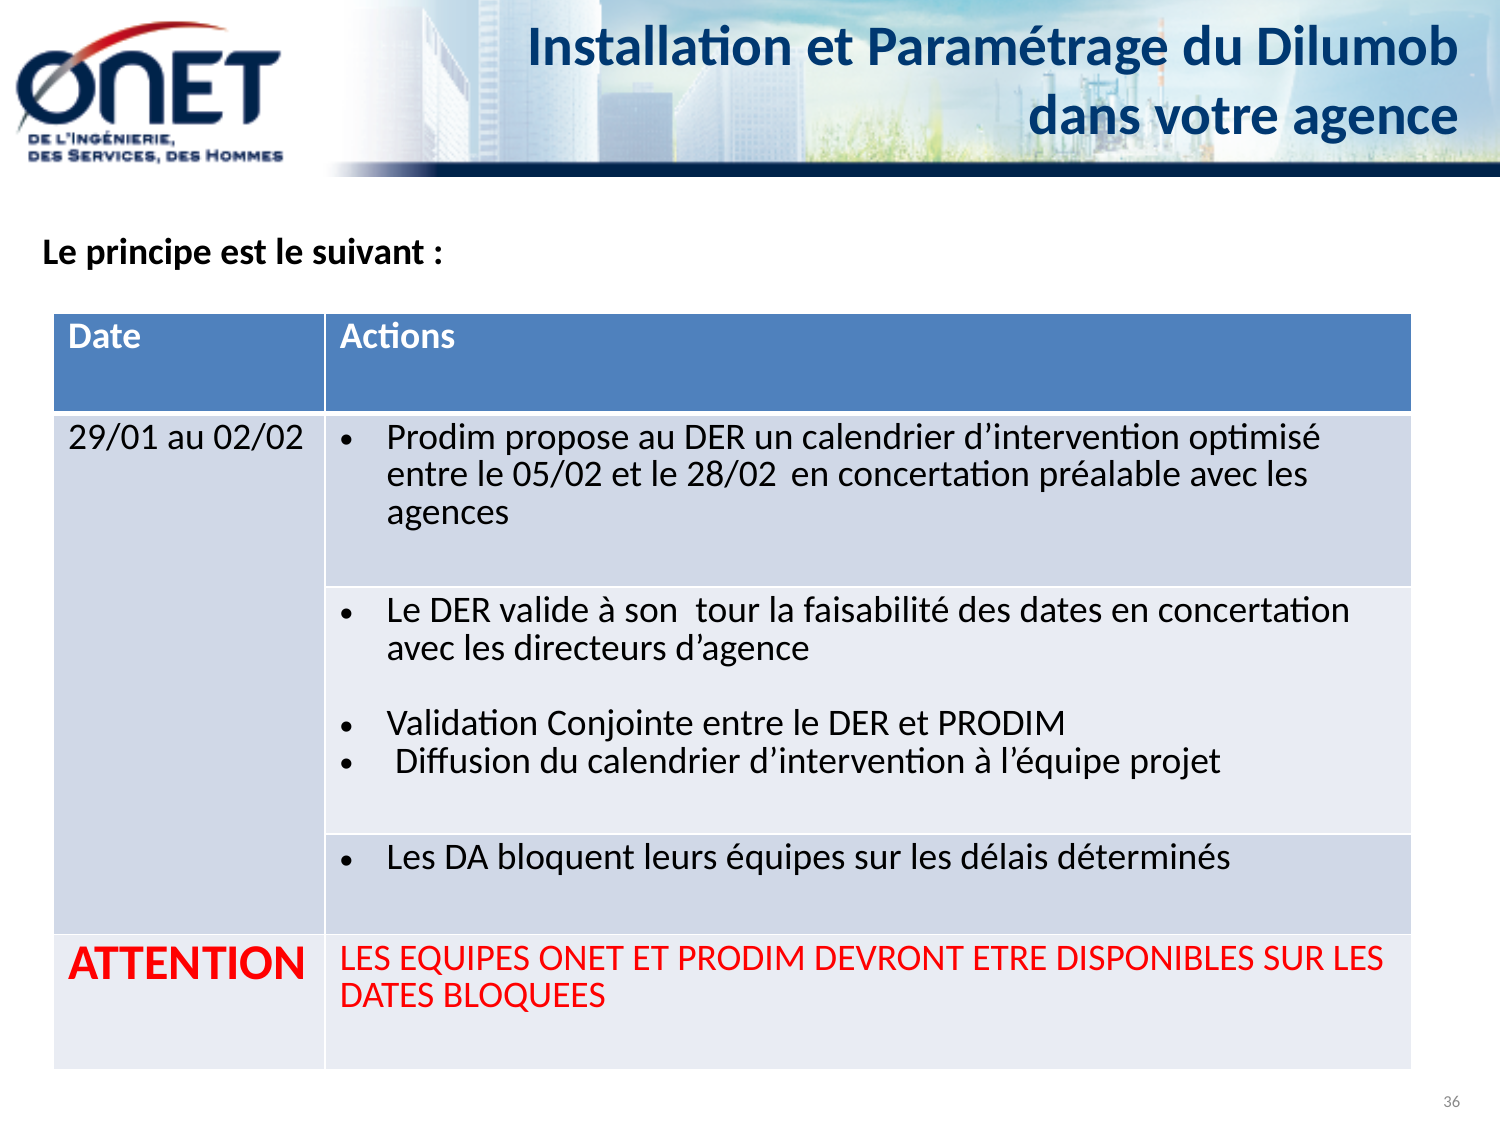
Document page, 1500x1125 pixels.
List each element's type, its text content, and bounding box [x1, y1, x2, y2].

table_cell 29/01 au 02/02 [54, 416, 324, 934]
slide_number 36 [1362, 1082, 1475, 1113]
table_header Actions [326, 314, 1411, 411]
table_cell ATTENTION [54, 935, 324, 1069]
table_cell LES EQUIPES ONET ET PRODIM DEVRONT ETRE DISPONIBLES SUR LES DATES BLOQUEES [326, 935, 1411, 1069]
title Installation et Paramétrage du Dilumob dans votre agence [425, 0, 1475, 154]
table_cell Prodim propose au DER un calendrier d’intervention optimisé entre le 05/02 et le 28/02 en concertation préalable avec les agences [326, 416, 1411, 586]
table_cell Les DA bloquent leurs équipes sur les délais déterminés [326, 835, 1411, 934]
text_box Le principe est le suivant : [27, 219, 1363, 775]
table_cell Le DER valide à son tour la faisabilité des dates en concertation avec les directeurs d’agence Validation Conjointe entre le DER et PRODIM Diffusion du calendrier d’intervention à l’équipe projet [326, 588, 1411, 833]
picture [0, 0, 1500, 177]
table_header Date [54, 314, 324, 411]
